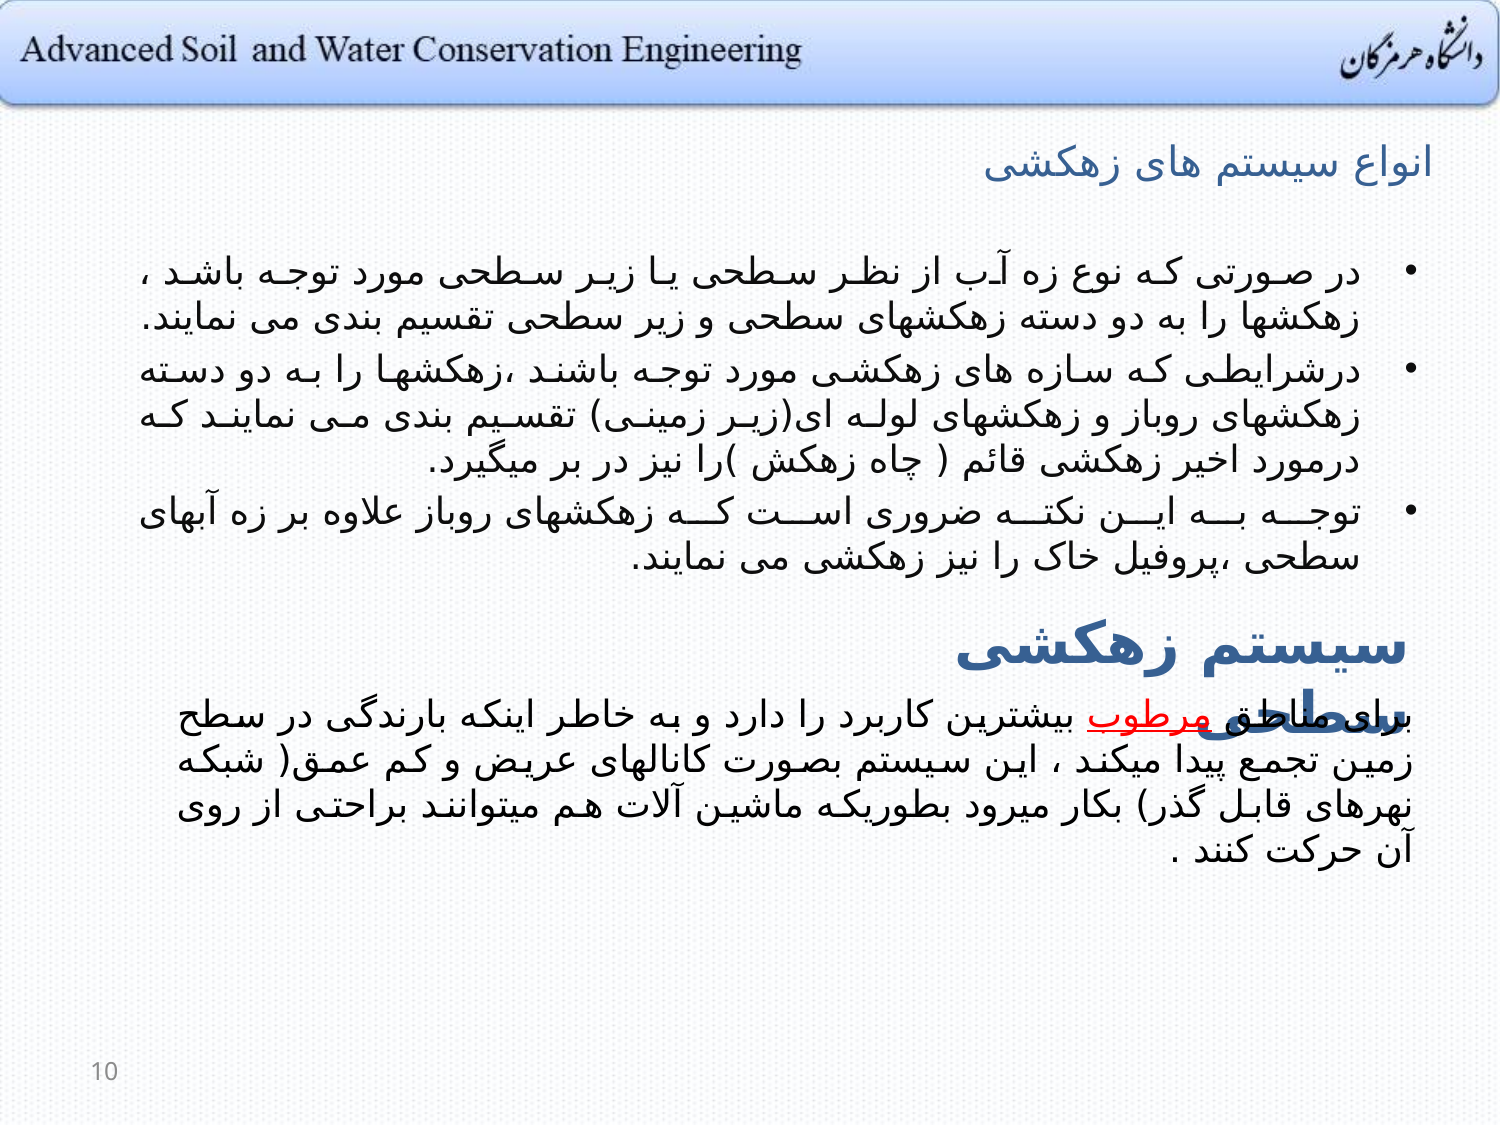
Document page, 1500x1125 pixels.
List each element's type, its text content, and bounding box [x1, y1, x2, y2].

picture [0, 0, 1500, 1125]
text_box در صورتی که نوع زه آب از نظر سطحی یا زیر سطحی مورد توجه باشد ، زهکشها را به دو دسته زهکشهای سطحی و زیر سطحی تقسیم بندی می نمایند. درشرایطی که سازه های زهکشی مورد توجه باشند ،زهکشها را به دو دسته زهکشهای روباز و زهکشهای لوله ای(زیر زمینی) تقسیم بندی می نمایند که درمورد اخیر زهکشی قائم ( چاه زهکش )را نیز در بر میگیرد. توجه به این نکته ضروری است که زهکشهای روباز علاوه بر زه آبهای سطحی ،پروفیل خاک را نیز زهکشی می نمایند. [123, 239, 1433, 803]
text_box انواع سیستم های زهکشی [968, 127, 1450, 215]
slide_number 10 [75, 1042, 425, 1103]
text_box سیستم زهکشی سطحی [793, 597, 1425, 682]
text_box برای مناطق مرطوب بیشترین کاربرد را دارد و به خاطر اینکه بارندگی در سطح زمین تجمع پیدا میکند ، این سیستم بصورت کانالهای عریض و کم عمق( شبکه نهرهای قابل گذر) بکار میرود بطوریکه ماشین آلات هم میتوانند براحتی از روی آن حرکت کنند . [161, 682, 1429, 878]
